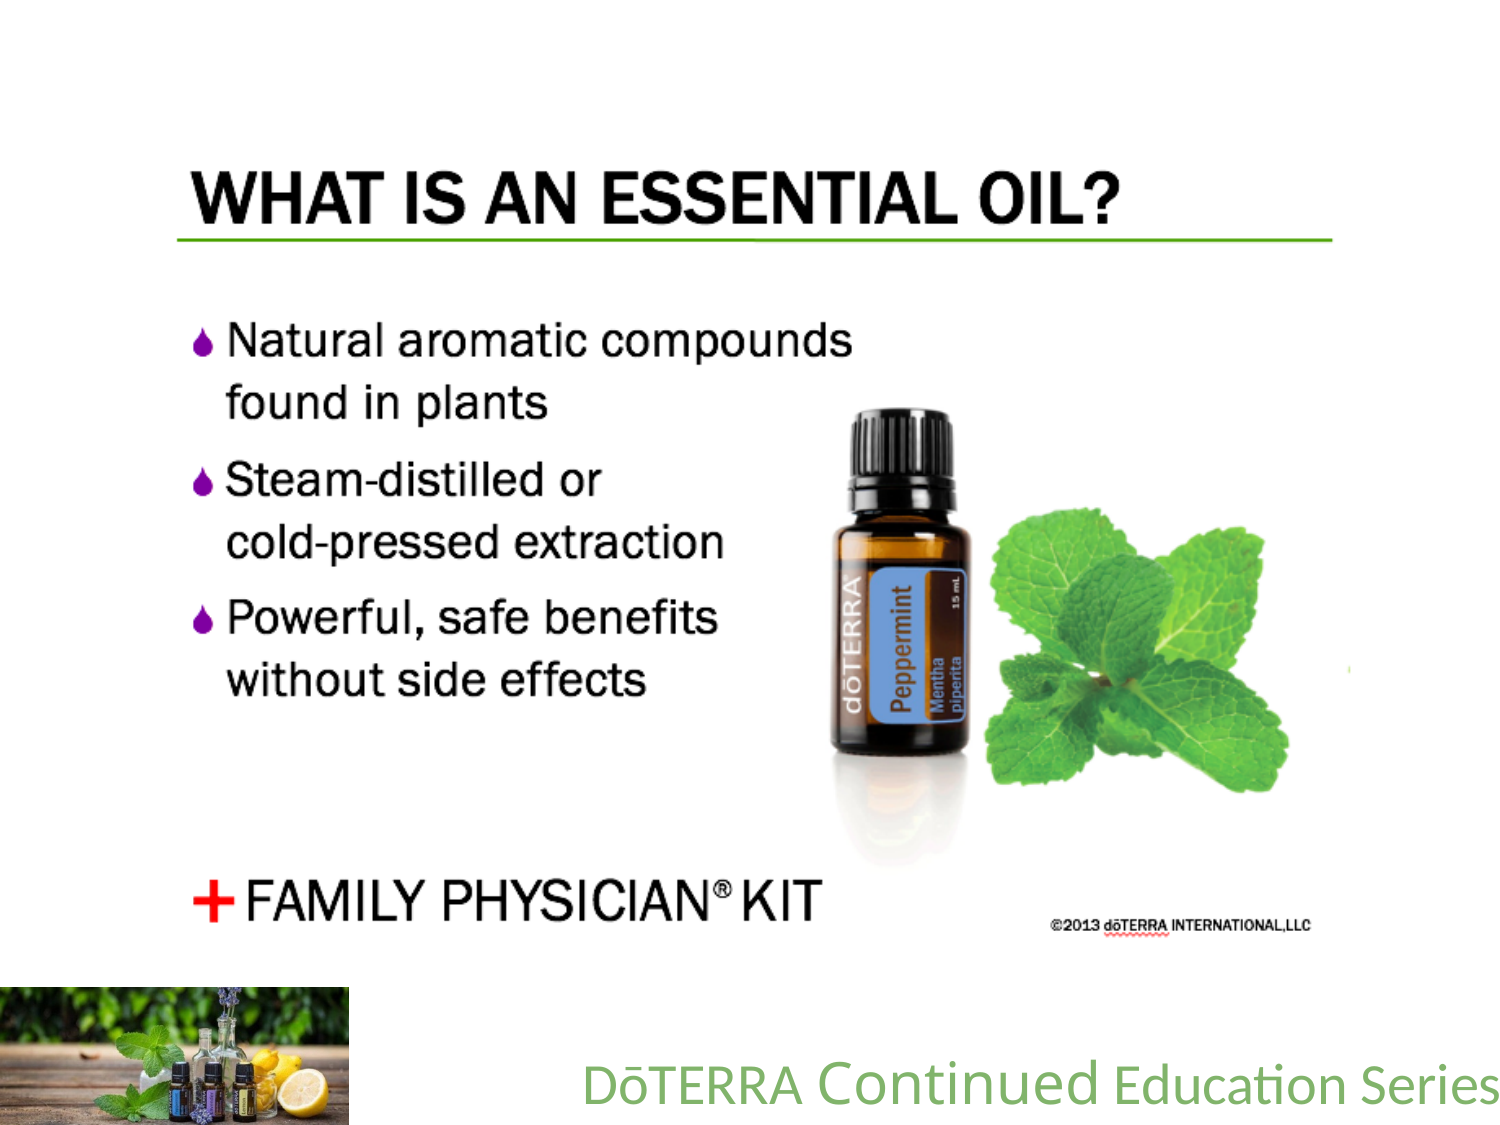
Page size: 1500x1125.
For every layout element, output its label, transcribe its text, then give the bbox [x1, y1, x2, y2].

picture [0, 987, 349, 1125]
text_box DōTERRA Continued Education Series [549, 1037, 1500, 1125]
picture [135, 18, 1389, 973]
